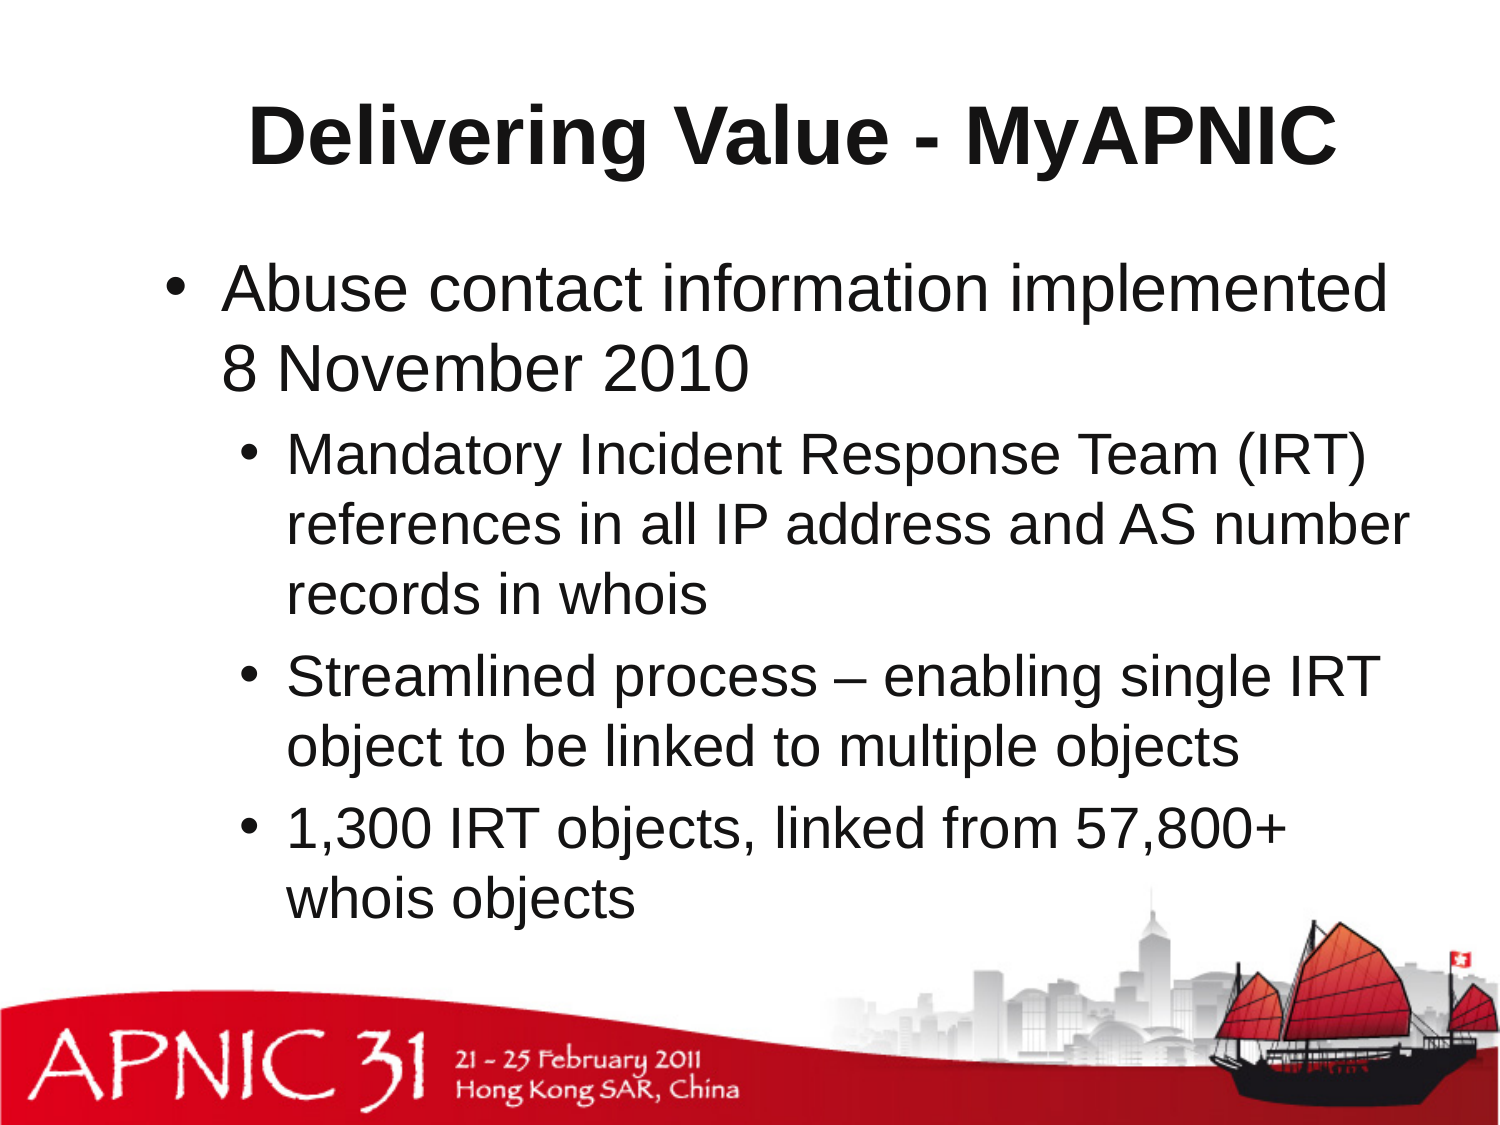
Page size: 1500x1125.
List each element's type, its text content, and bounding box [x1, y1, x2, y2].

picture [0, 882, 1500, 1125]
title Delivering Value - MyAPNIC [149, 49, 1438, 213]
list Abuse contact information implemented 8 November 2010 Mandatory Incident Response Team (IRT) references in all IP address and AS number records in whois Streamlined process – enabling single IRT object to be linked to multiple objects 1,300 IRT objects, linked from 57,800+ whois objects [150, 237, 1438, 1038]
